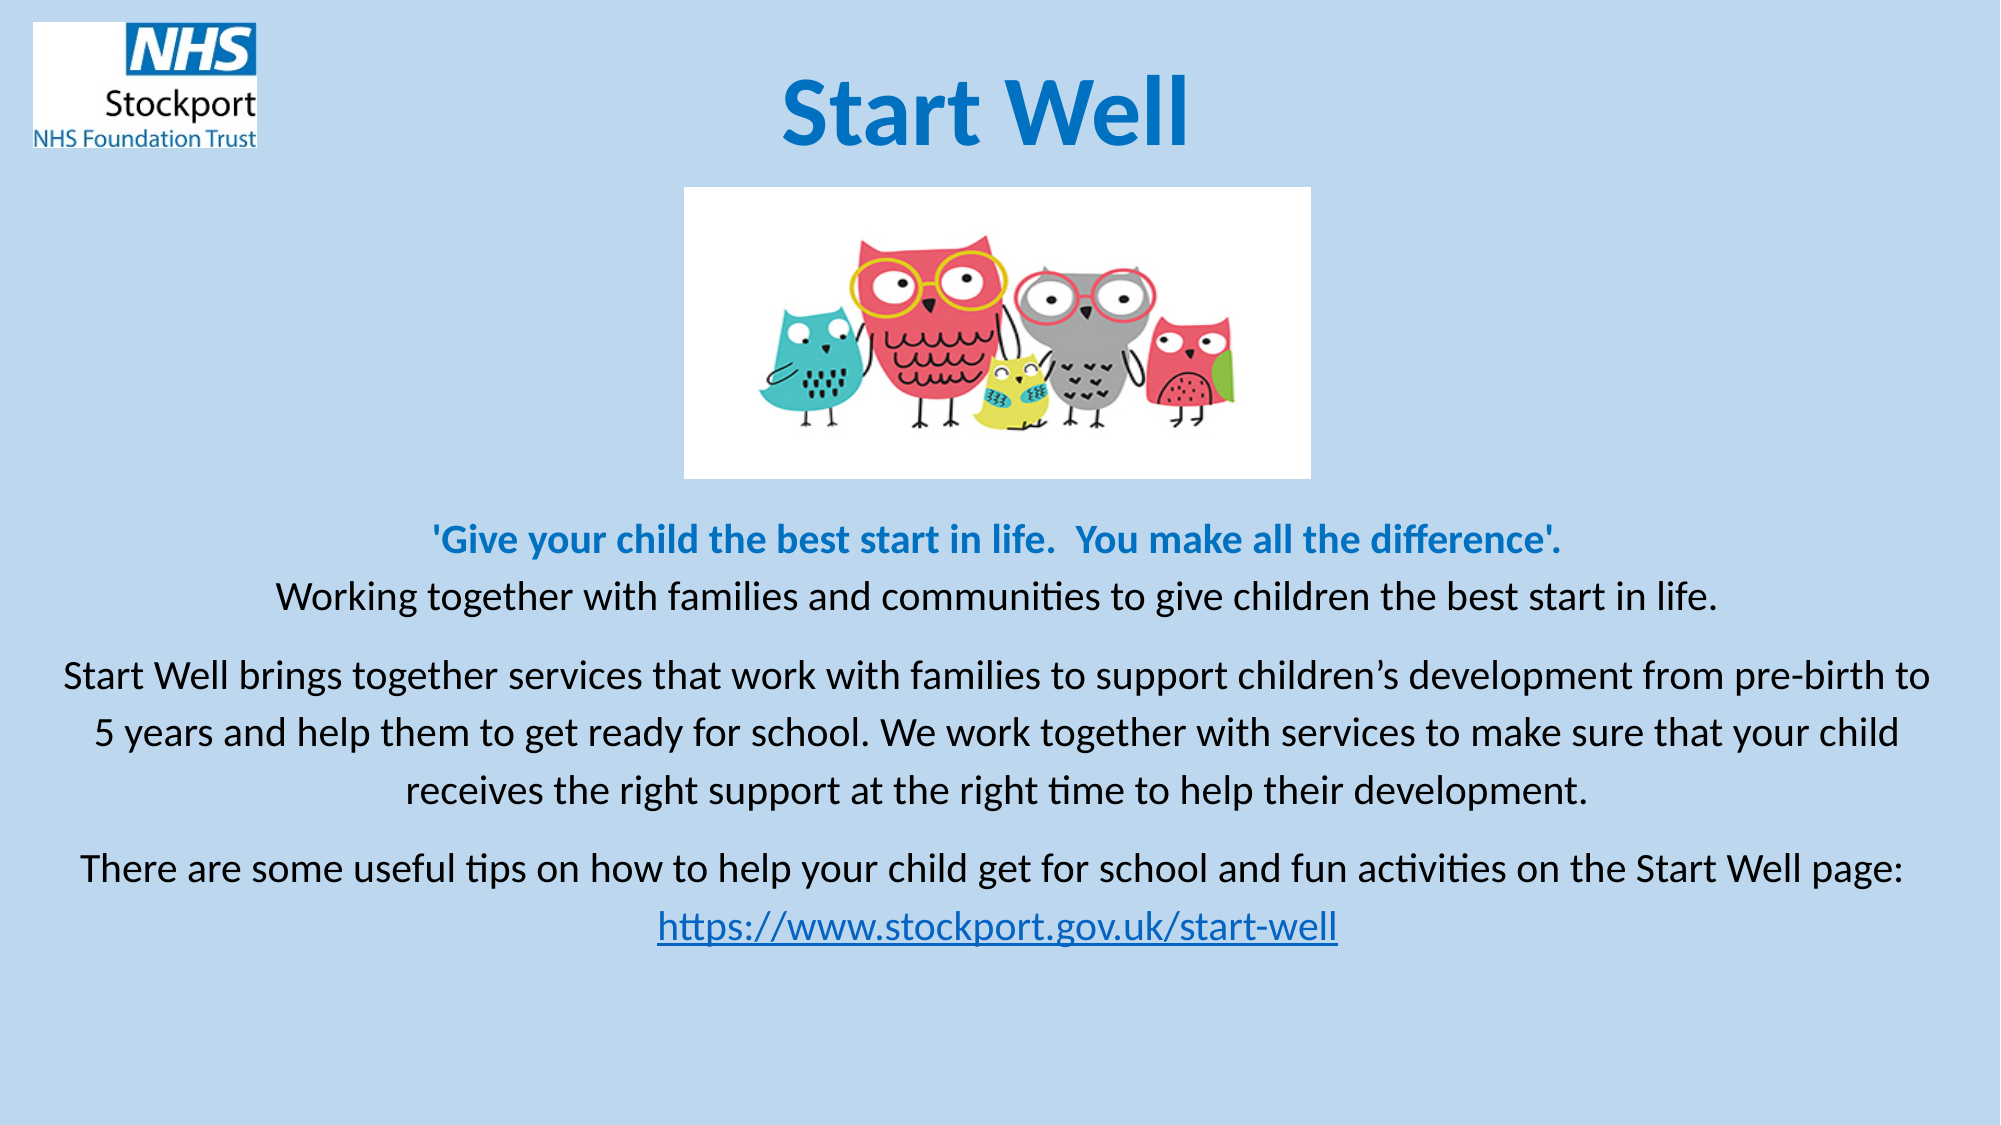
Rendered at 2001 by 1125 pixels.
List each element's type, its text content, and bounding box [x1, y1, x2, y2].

picture [33, 22, 257, 148]
text_box Start Well [766, 38, 1229, 173]
picture [684, 187, 1311, 479]
text_box 'Give your child the best start in life. You make all the difference'. Working together with families and communities to give children the best start in life. Start Well brings together services that work with families to support children’s development from pre-birth to 5 years and help them to get ready for school. We work together with services to make sure that your child receives the right support at the right time to help their development. There are some useful tips on how to help your child get for school and fun activities on the Start Well page: https://www.stockport.gov.uk/start-well [43, 504, 1952, 956]
